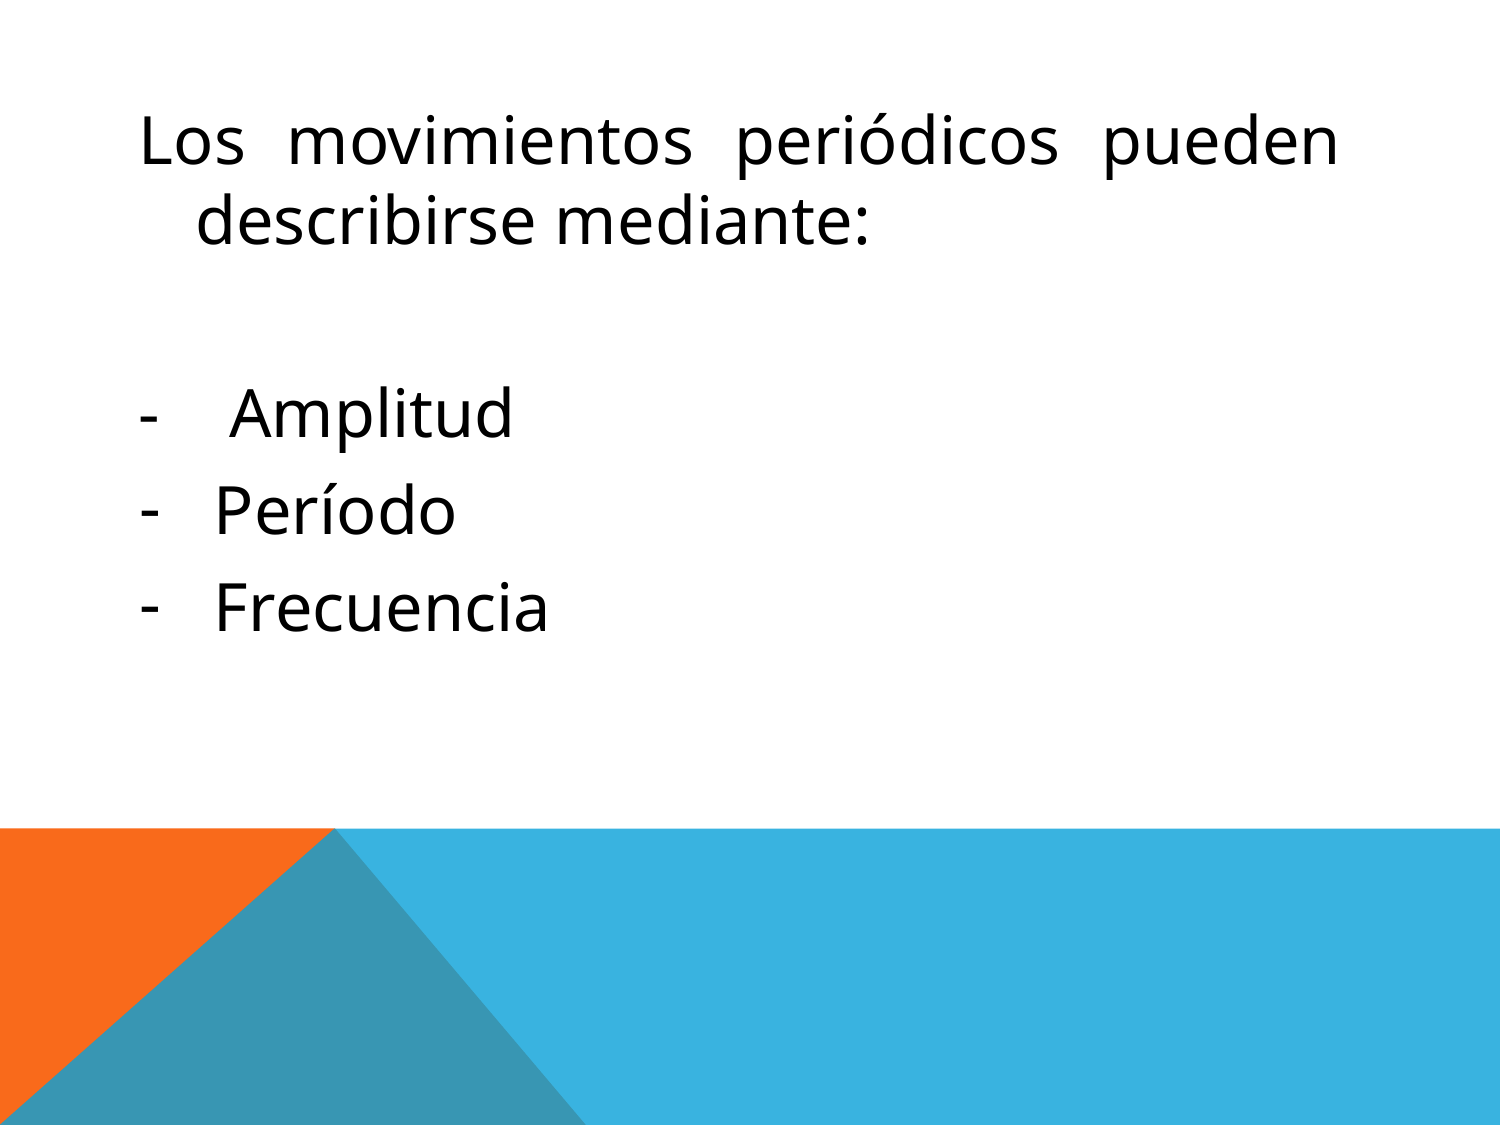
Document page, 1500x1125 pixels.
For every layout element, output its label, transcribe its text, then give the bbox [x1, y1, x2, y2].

list Los movimientos periódicos pueden describirse mediante: - Amplitud Período Frecuencia [123, 90, 1358, 678]
